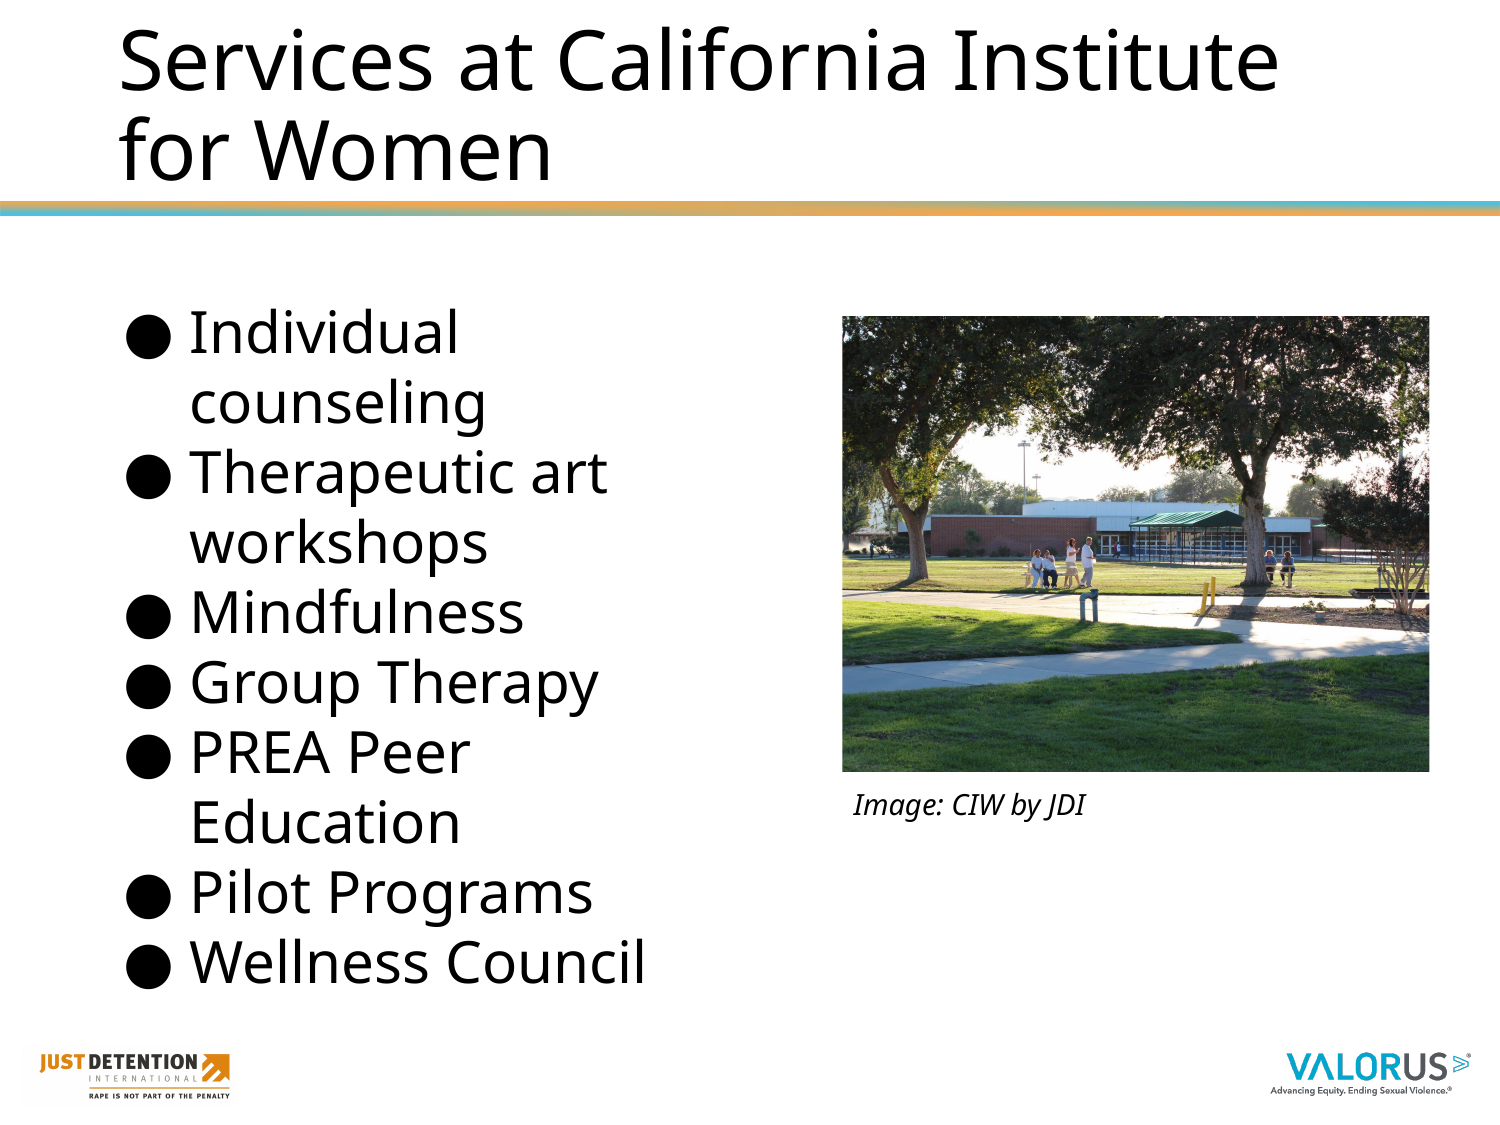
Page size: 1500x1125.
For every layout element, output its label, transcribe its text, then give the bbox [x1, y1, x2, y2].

text_box Individual counseling Therapeutic art workshops Mindfulness Group Therapy PREA Peer Education Pilot Programs Wellness Council [99, 279, 768, 962]
picture [0, 201, 103, 216]
picture [1397, 201, 1500, 216]
picture [842, 316, 1430, 772]
picture [22, 1046, 238, 1106]
title Services at California Institute for Women [103, 0, 1397, 218]
text_box Image: CIW by JDI [838, 775, 1331, 837]
picture [1264, 1042, 1477, 1106]
